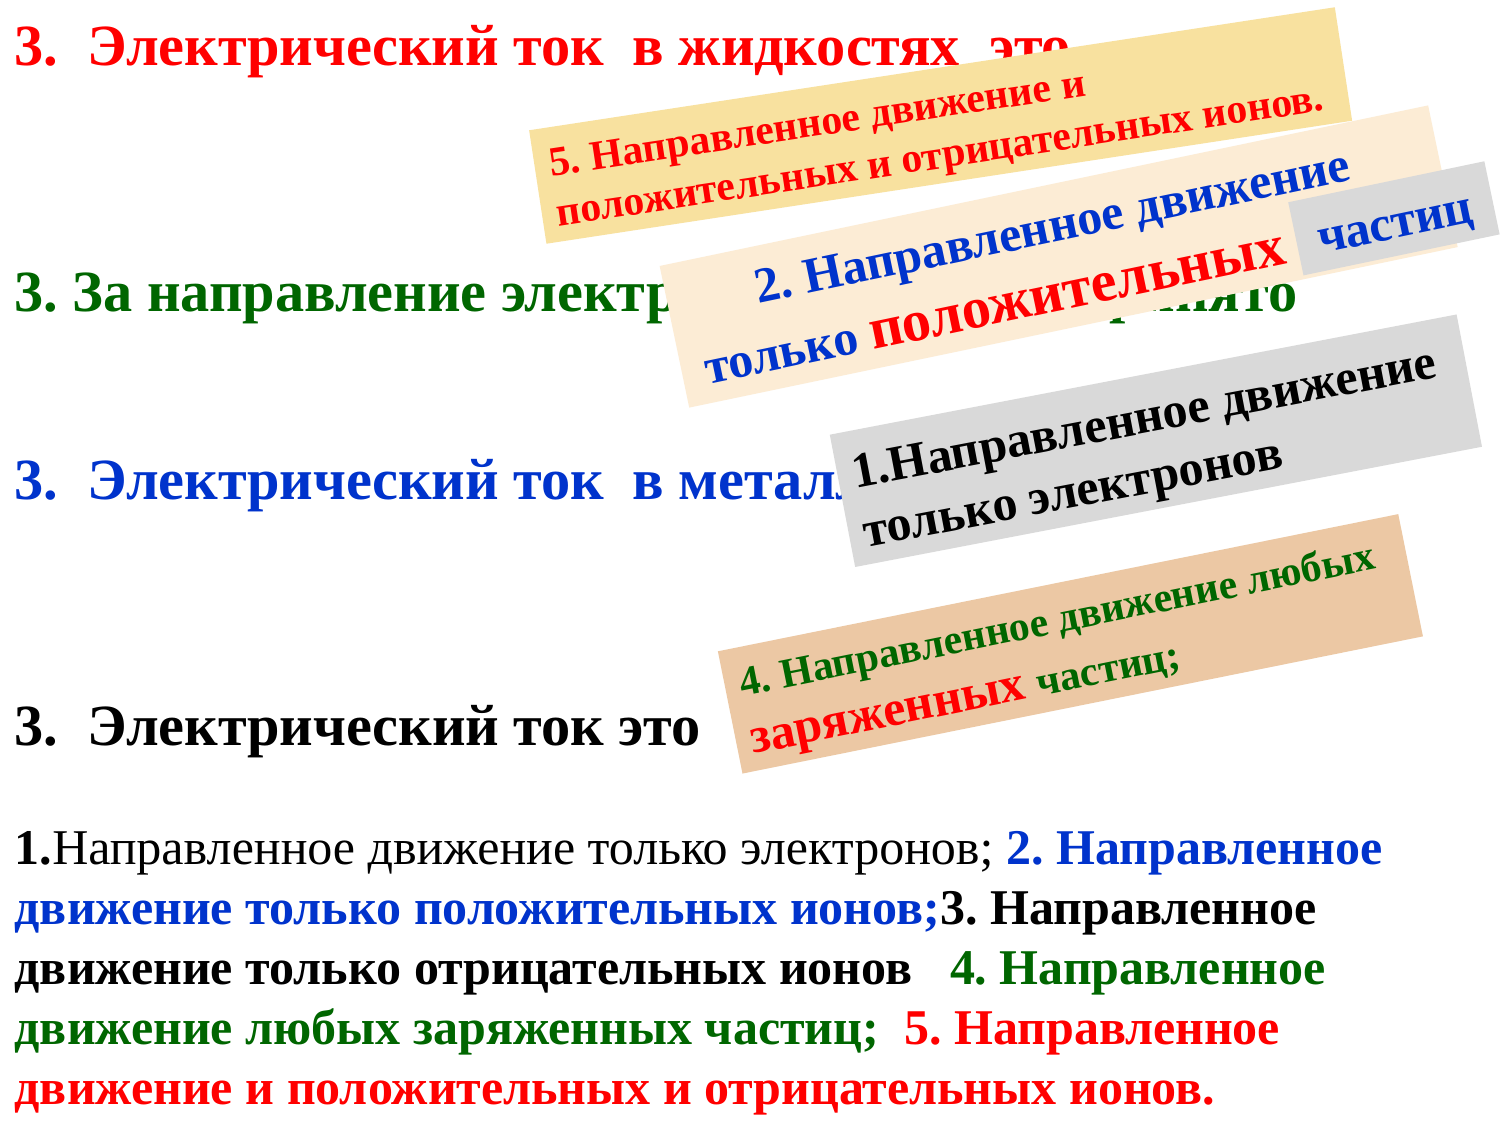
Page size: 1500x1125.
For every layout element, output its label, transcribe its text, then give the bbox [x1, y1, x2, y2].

text_box 3. За направление электрического тока принято [0, 246, 750, 331]
text_box 3. За направление электрического тока принято [1061, 254, 1430, 331]
text_box частиц [1288, 161, 1500, 276]
text_box 5. Направленное движение и положительных и отрицательных ионов. [529, 7, 1353, 244]
text_box 3. Электрический ток в жидкостях это [0, 0, 1500, 85]
text_box 1.Направленное движение только электронов [829, 314, 1482, 567]
text_box 3. Электрический ток это [0, 679, 740, 765]
text_box 2. Направленное движение только положительных ионов [659, 105, 1458, 408]
text_box 3. Электрический ток в металлах это: [0, 433, 845, 519]
text_box 4. Направленное движение любых заряженных частиц; [717, 514, 1423, 774]
text_box 1.Направленное движение только электронов; 2. Направленное движение только положительных ионов;3. Направленное движение только отрицательных ионов 4. Направленное движение любых заряженных частиц; 5. Направленное движение и положительных и отрицательных ионов. [0, 806, 1500, 1122]
